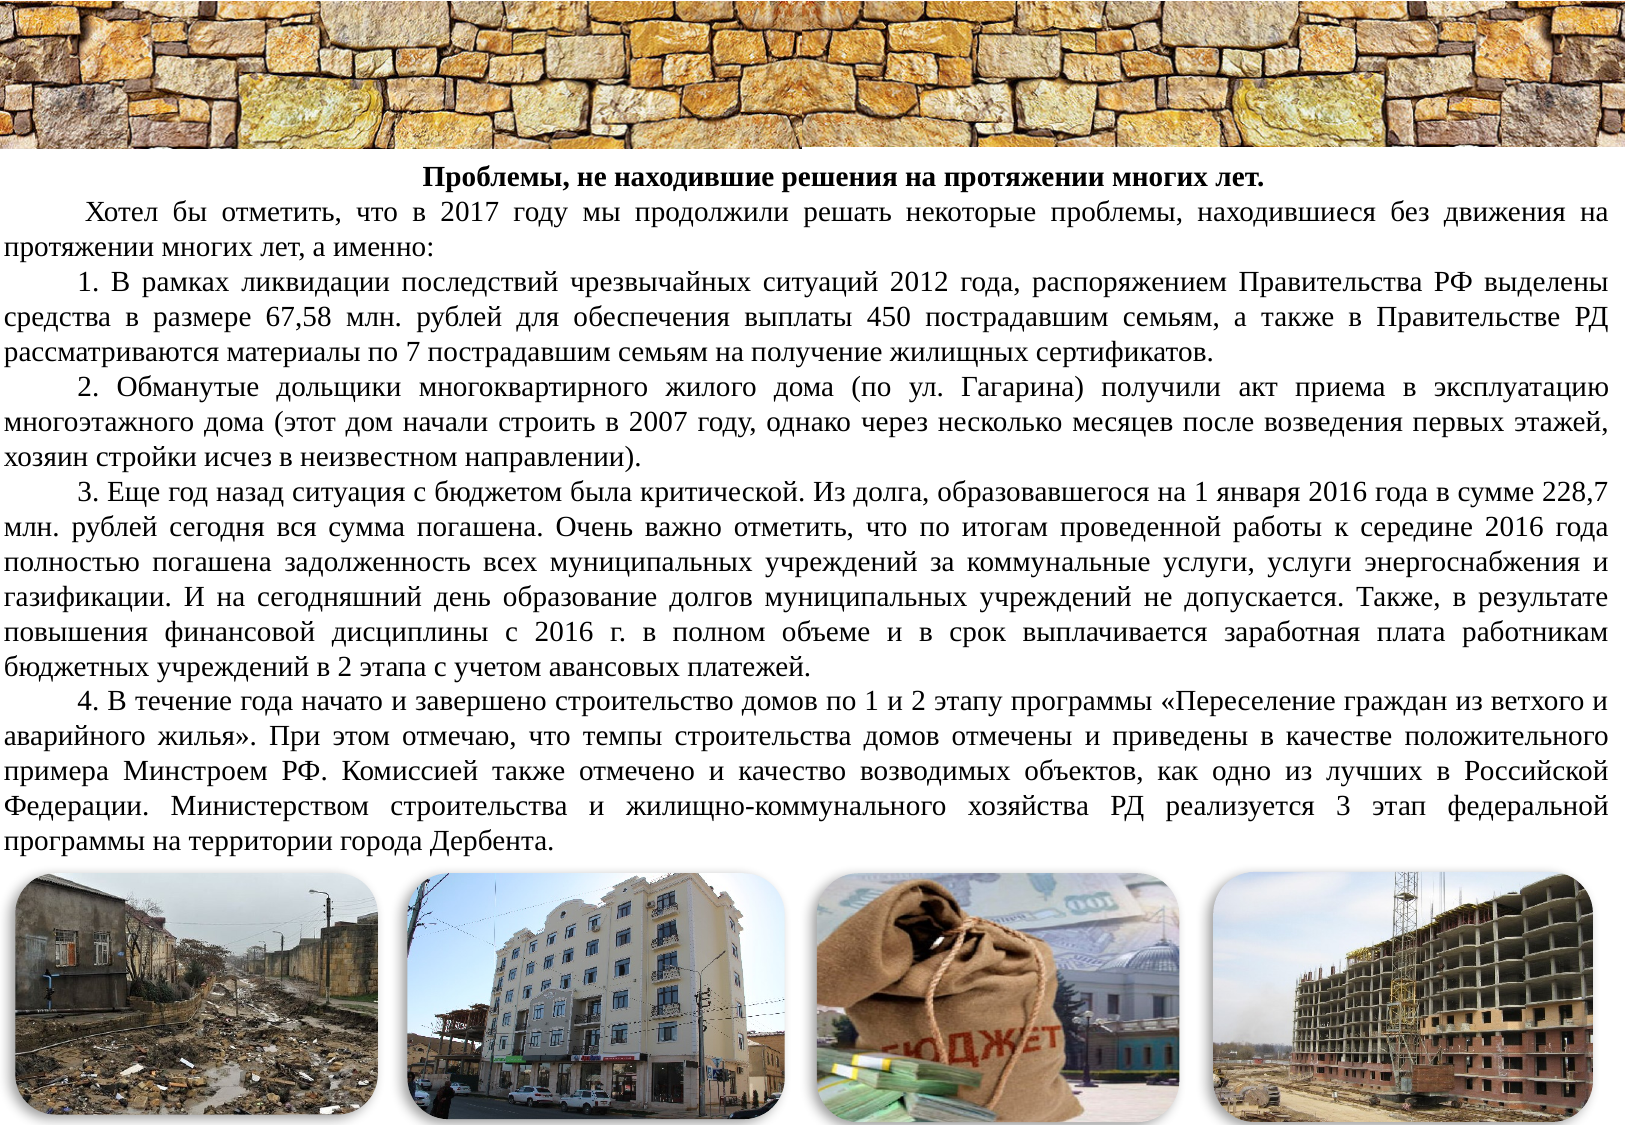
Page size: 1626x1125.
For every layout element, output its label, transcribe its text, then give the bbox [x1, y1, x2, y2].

text_box Проблемы, не находившие решения на протяжении многих лет. Хотел бы отметить, что в 2017 году мы продолжили решать некоторые проблемы, находившиеся без движения на протяжении многих лет, а именно: 1. В рамках ликвидации последствий чрезвычайных ситуаций 2012 года, распоряжением Правительства РФ выделены средства в размере 67,58 млн. рублей для обеспечения выплаты 450 пострадавшим семьям, а также в Правительстве РД рассматриваются материалы по 7 пострадавшим семьям на получение жилищных сертификатов. 2. Обманутые дольщики многоквартирного жилого дома (по ул. Гагарина) получили акт приема в эксплуатацию многоэтажного дома (этот дом начали строить в 2007 году, однако через несколько месяцев после возведения первых этажей, хозяин стройки исчез в неизвестном направлении). 3. Еще год назад ситуация с бюджетом была критической. Из долга, образовавшегося на 1 января 2016 года в сумме 228,7 млн. рублей сегодня вся сумма погашена. Очень важно отметить, что по итогам проведенной работы к середине 2016 года полностью погашена задолженность всех муниципальных учреждений за коммунальные услуги, услуги энергоснабжения и газификации. И на сегодняшний день образование долгов муниципальных учреждений не допускается. Также, в результате повышения финансовой дисциплины с 2016 г. в полном объеме и в срок выплачивается заработная плата работникам бюджетных учреждений в 2 этапа с учетом авансовых платежей. 4. В течение года начато и завершено строительство домов по 1 и 2 этапу программы «Переселение граждан из ветхого и аварийного жилья». При этом отмечаю, что темпы строительства домов отмечены и приведены в качестве положительного примера Минстроем РФ. Комиссией также отмечено и качество возводимых объектов, как одно из лучших в Российской Федерации. Министерством строительства и жилищно-коммунального хозяйства РД реализуется 3 этап федеральной программы на территории города Дербента. [887, 149, 1625, 864]
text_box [738, 0, 887, 887]
picture [816, 873, 1180, 1123]
picture [1213, 871, 1593, 1123]
text_box Проблемы, не находившие решения на протяжении многих лет. Хотел бы отметить, что в 2017 году мы продолжили решать некоторые проблемы, находившиеся без движения на протяжении многих лет, а именно: 1. В рамках ликвидации последствий чрезвычайных ситуаций 2012 года, распоряжением Правительства РФ выделены средства в размере 67,58 млн. рублей для обеспечения выплаты 450 пострадавшим семьям, а также в Правительстве РД рассматриваются материалы по 7 пострадавшим семьям на получение жилищных сертификатов. 2. Обманутые дольщики многоквартирного жилого дома (по ул. Гагарина) получили акт приема в эксплуатацию многоэтажного дома (этот дом начали строить в 2007 году, однако через несколько месяцев после возведения первых этажей, хозяин стройки исчез в неизвестном направлении). 3. Еще год назад ситуация с бюджетом была критической. Из долга, образовавшегося на 1 января 2016 года в сумме 228,7 млн. рублей сегодня вся сумма погашена. Очень важно отметить, что по итогам проведенной работы к середине 2016 года полностью погашена задолженность всех муниципальных учреждений за коммунальные услуги, услуги энергоснабжения и газификации. И на сегодняшний день образование долгов муниципальных учреждений не допускается. Также, в результате повышения финансовой дисциплины с 2016 г. в полном объеме и в срок выплачивается заработная плата работникам бюджетных учреждений в 2 этапа с учетом авансовых платежей. 4. В течение года начато и завершено строительство домов по 1 и 2 этапу программы «Переселение граждан из ветхого и аварийного жилья». При этом отмечаю, что темпы строительства домов отмечены и приведены в качестве положительного примера Минстроем РФ. Комиссией также отмечено и качество возводимых объектов, как одно из лучших в Российской Федерации. Министерством строительства и жилищно-коммунального хозяйства РД реализуется 3 этап федеральной программы на территории города Дербента. [0, 149, 738, 864]
picture [887, 1, 1625, 147]
picture [407, 873, 785, 1120]
picture [0, 1, 738, 149]
picture [15, 873, 378, 1115]
